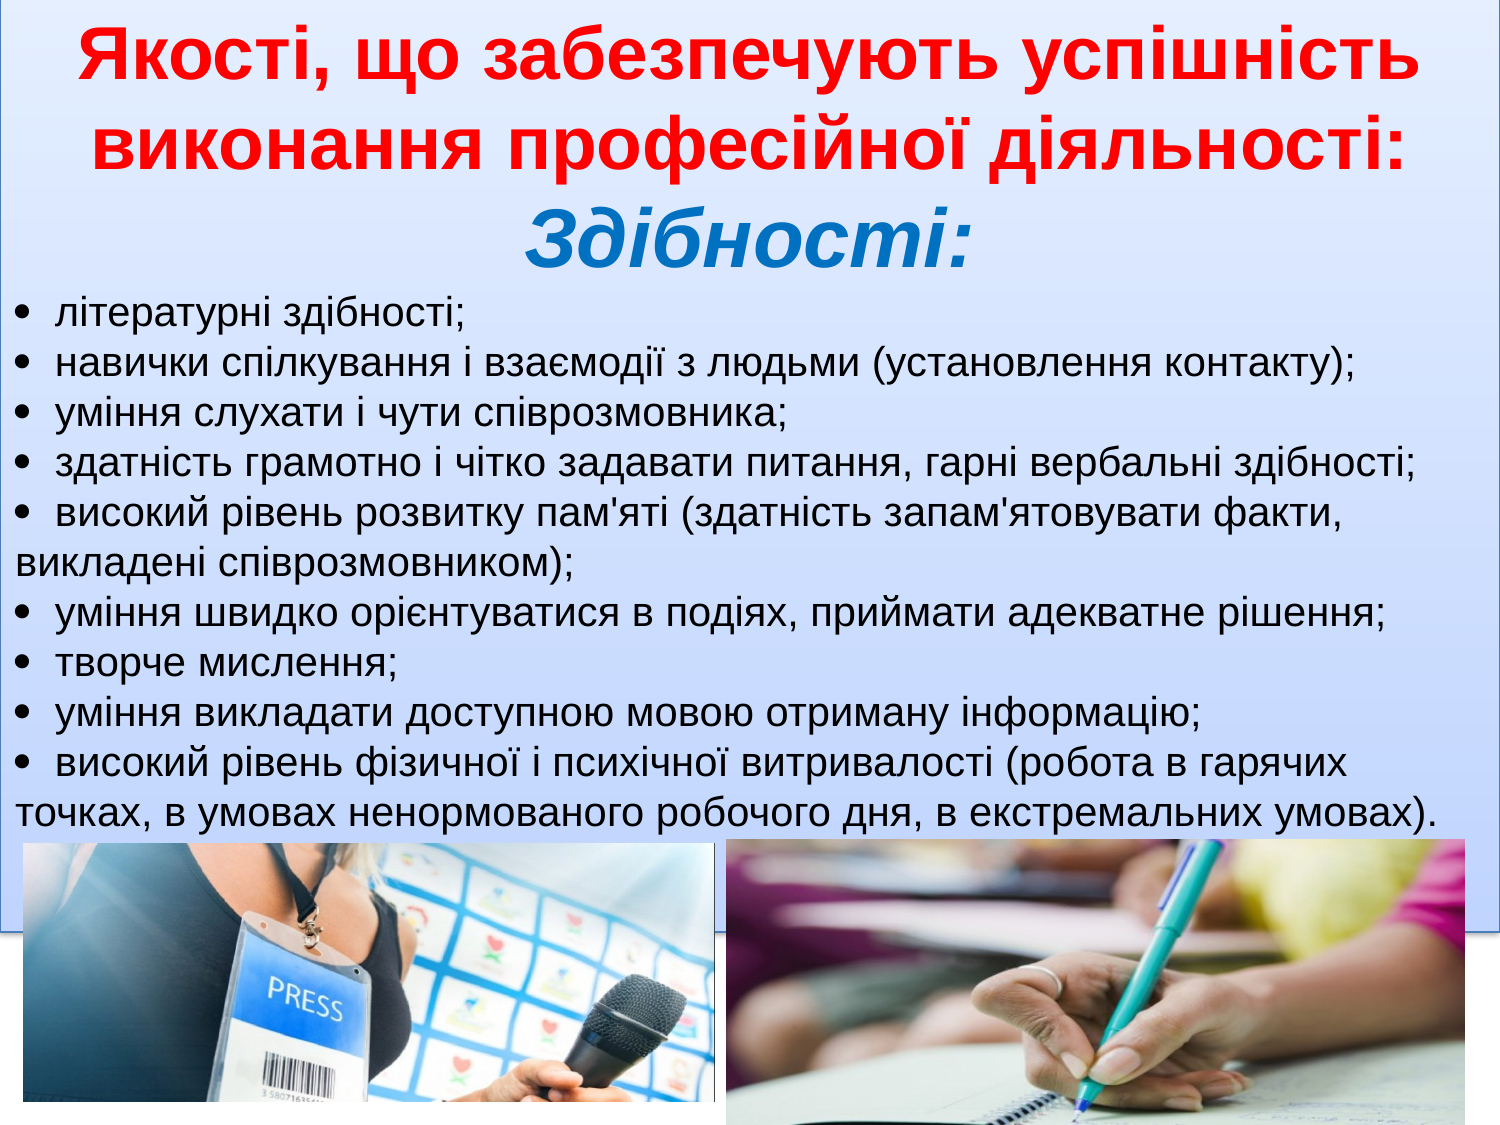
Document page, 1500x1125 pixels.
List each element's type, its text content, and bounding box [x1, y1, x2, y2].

picture [23, 843, 716, 1102]
picture [726, 839, 1466, 1125]
text_box Якості, що забезпечують успішність виконання професійної діяльності: Здібності: · літературні здібності; · навички спілкування і взаємодії з людьми (установлення контакту); · уміння слухати і чути співрозмовника; · здатність грамотно і чітко задавати питання, гарні вербальні здібності; · високий рівень розвитку пам'яті (здатність запам'ятовувати факти, викладені співрозмовником); · уміння швидко орієнтуватися в подіях, приймати адекватне рішення; · творче мислення; · уміння викладати доступною мовою отриману інформацію; · високий рівень фізичної і психічної витривалості (робота в гарячих точках, в умовах ненормованого робочого дня, в екстремальних умовах). [0, 0, 1500, 933]
